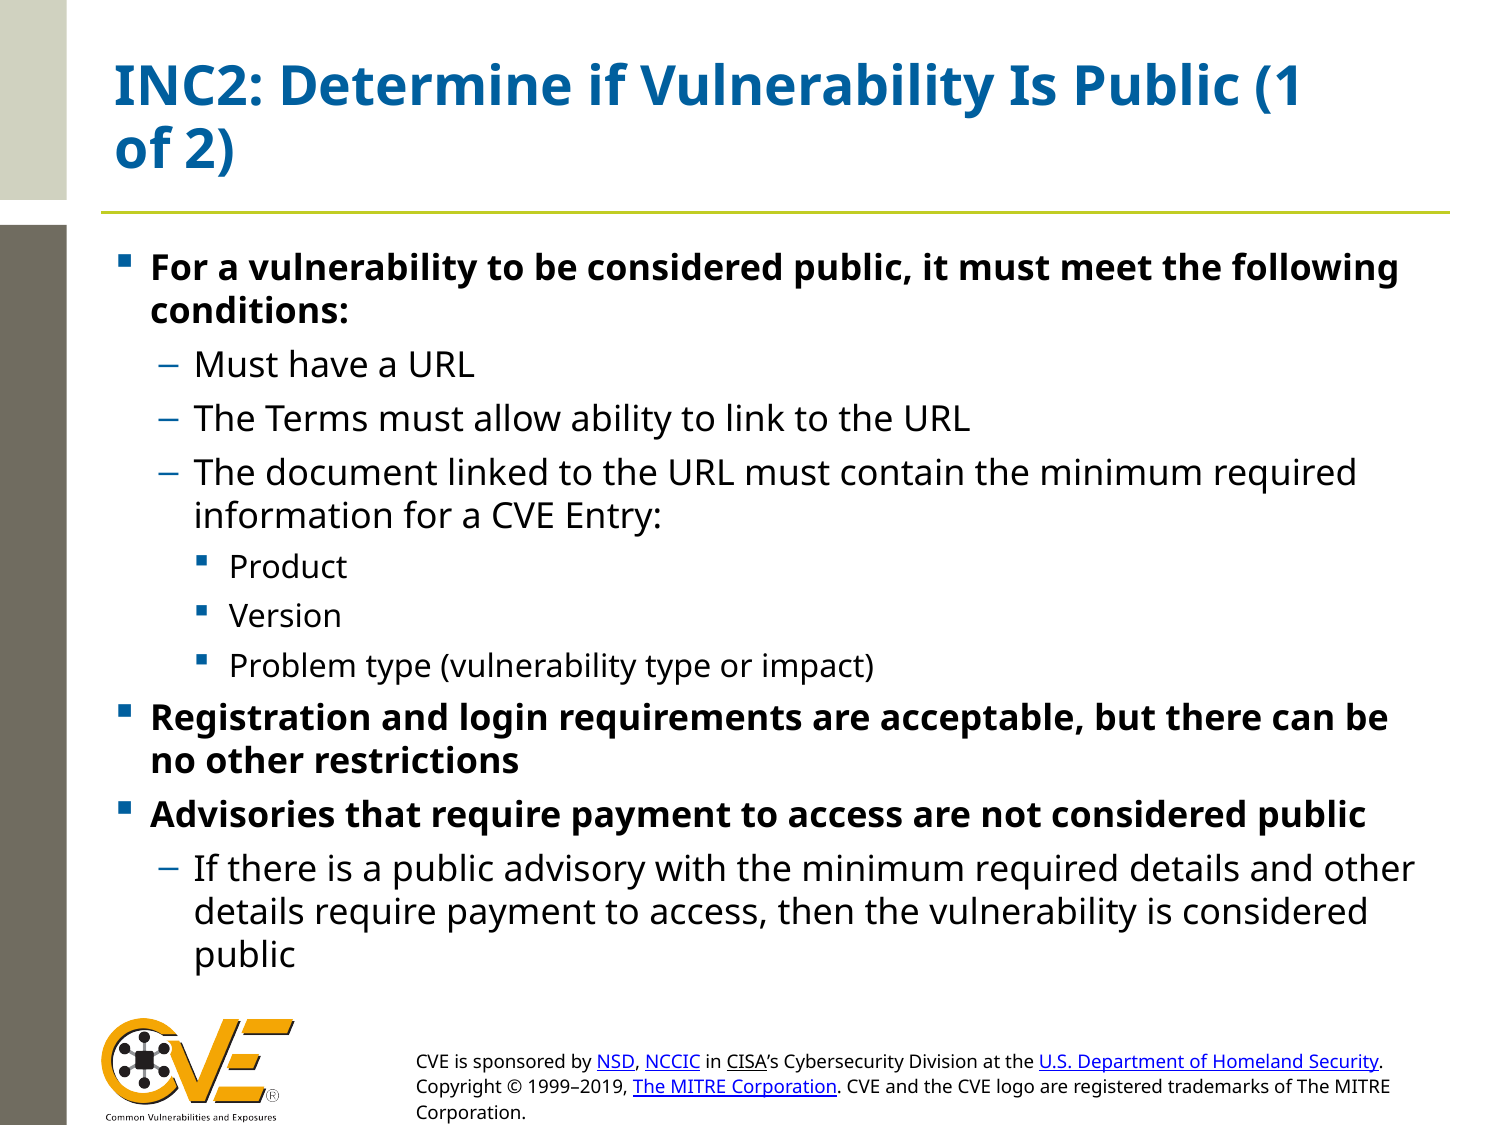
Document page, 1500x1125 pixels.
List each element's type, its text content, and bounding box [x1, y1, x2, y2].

picture [101, 1018, 295, 1123]
title INC2: Determine if Vulnerability Is Public (1 of 2) [99, 45, 1339, 188]
list For a vulnerability to be considered public, it must meet the following conditions: Must have a URL The Terms must allow ability to link to the URL The document linked to the URL must contain the minimum required information for a CVE Entry: Product Version Problem type (vulnerability type or impact) Registration and login requirements are acceptable, but there can be no other restrictions Advisories that require payment to access are not considered public If there is a public advisory with the minimum required details and other details require payment to access, then the vulnerability is considered public [99, 237, 1450, 991]
